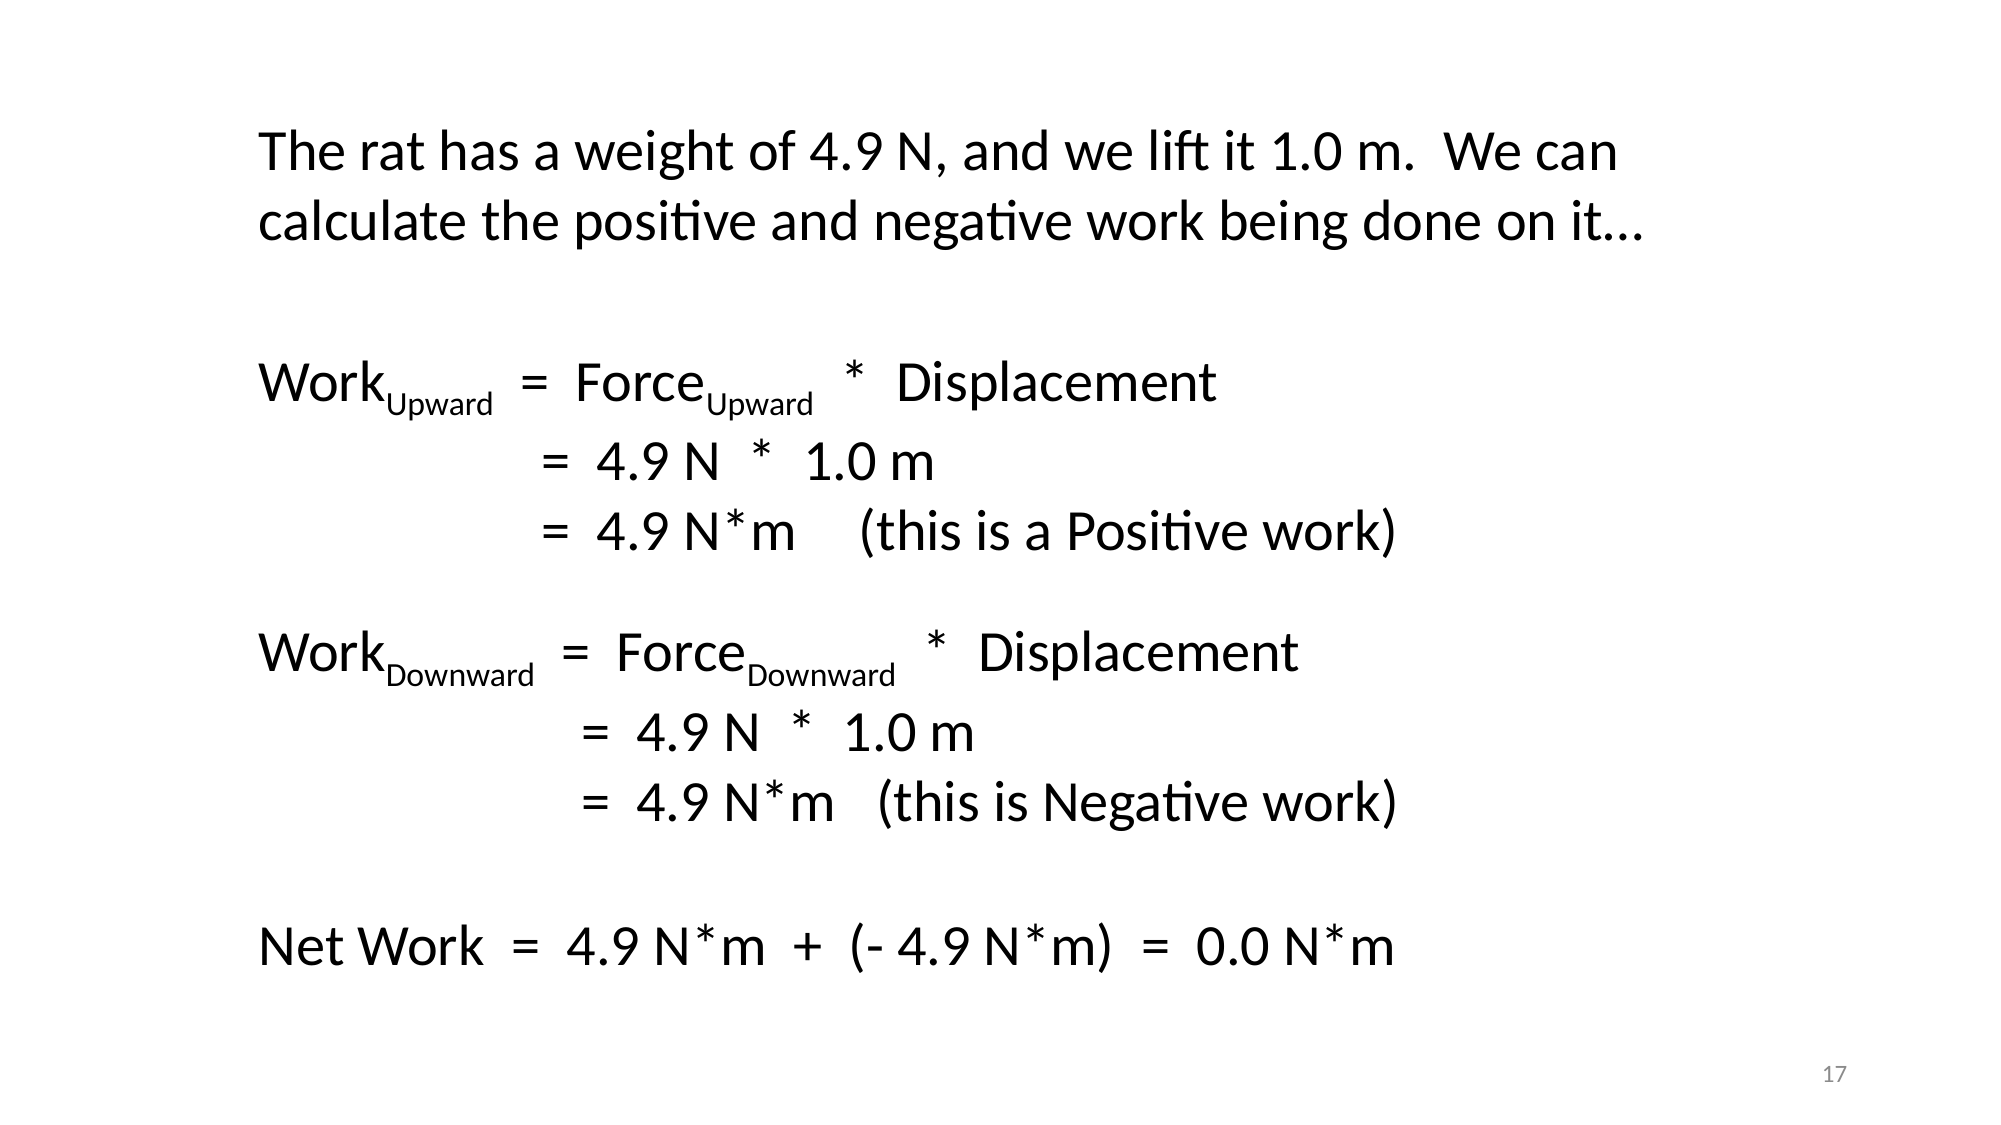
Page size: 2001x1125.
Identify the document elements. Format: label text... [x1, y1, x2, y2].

slide_number 17 [1412, 1042, 1863, 1103]
text_box WorkDownward = ForceDownward * Displacement = 4.9 N * 1.0 m = 4.9 N*m (this is Negative work) [244, 605, 1756, 841]
text_box The rat has a weight of 4.9 N, and we lift it 1.0 m. We can calculate the positive and negative work being done on it… [244, 104, 1684, 260]
text_box Net Work = 4.9 N*m + (- 4.9 N*m) = 0.0 N*m [244, 900, 1577, 985]
text_box WorkUpward = ForceUpward * Displacement = 4.9 N * 1.0 m = 4.9 N*m (this is a Positive work) [244, 335, 1756, 570]
